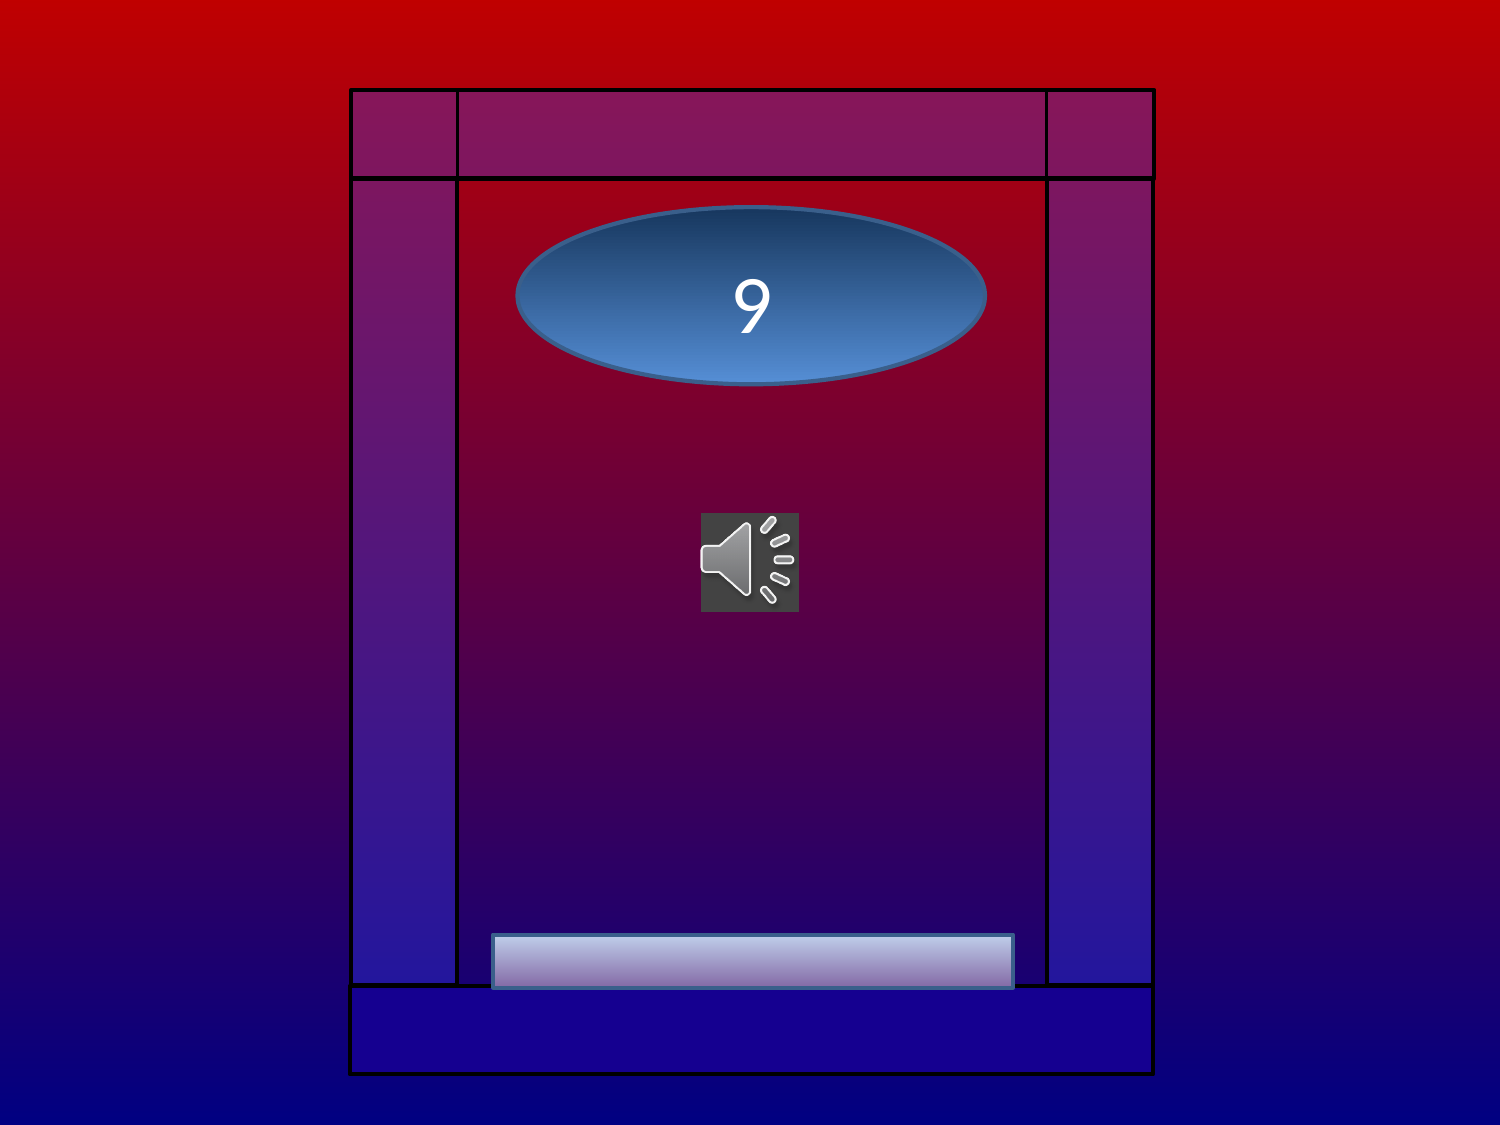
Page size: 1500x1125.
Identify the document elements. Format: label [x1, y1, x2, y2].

text_box [349, 88, 1046, 181]
text_box [1045, 181, 1155, 987]
text_box [491, 933, 1015, 990]
text_box [348, 984, 1155, 1076]
text_box [517, 206, 986, 385]
text_box [349, 181, 459, 987]
text_box [1048, 88, 1156, 181]
picture [699, 512, 801, 613]
